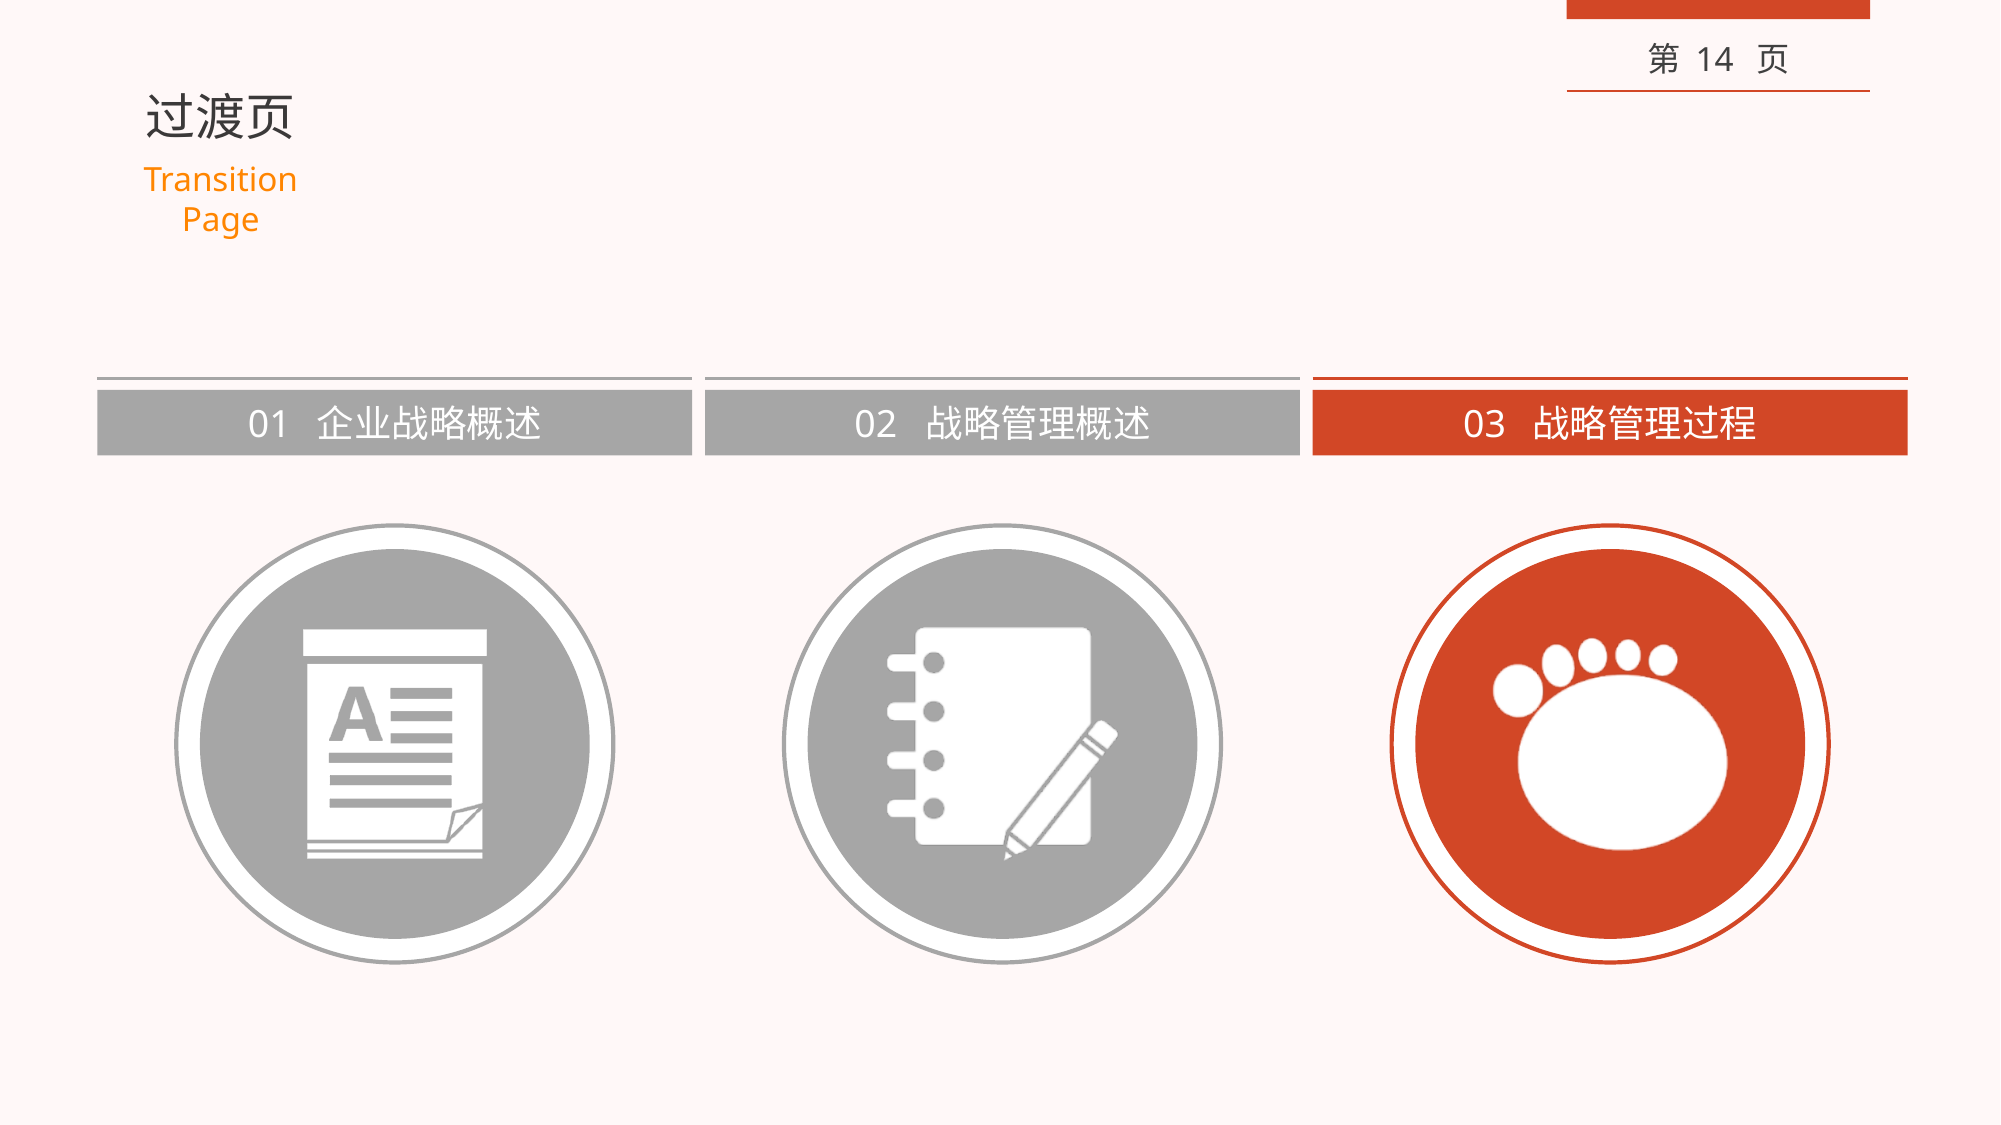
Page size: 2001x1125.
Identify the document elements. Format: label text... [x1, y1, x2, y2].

text_box 02 战略管理概述 [703, 388, 1302, 458]
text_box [176, 525, 614, 963]
picture [276, 625, 514, 863]
text_box 01 企业战略概述 [95, 388, 694, 458]
text_box 03 战略管理过程 [1311, 388, 1910, 458]
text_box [1391, 525, 1829, 963]
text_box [783, 525, 1222, 963]
picture [1491, 625, 1729, 863]
picture [884, 625, 1121, 863]
